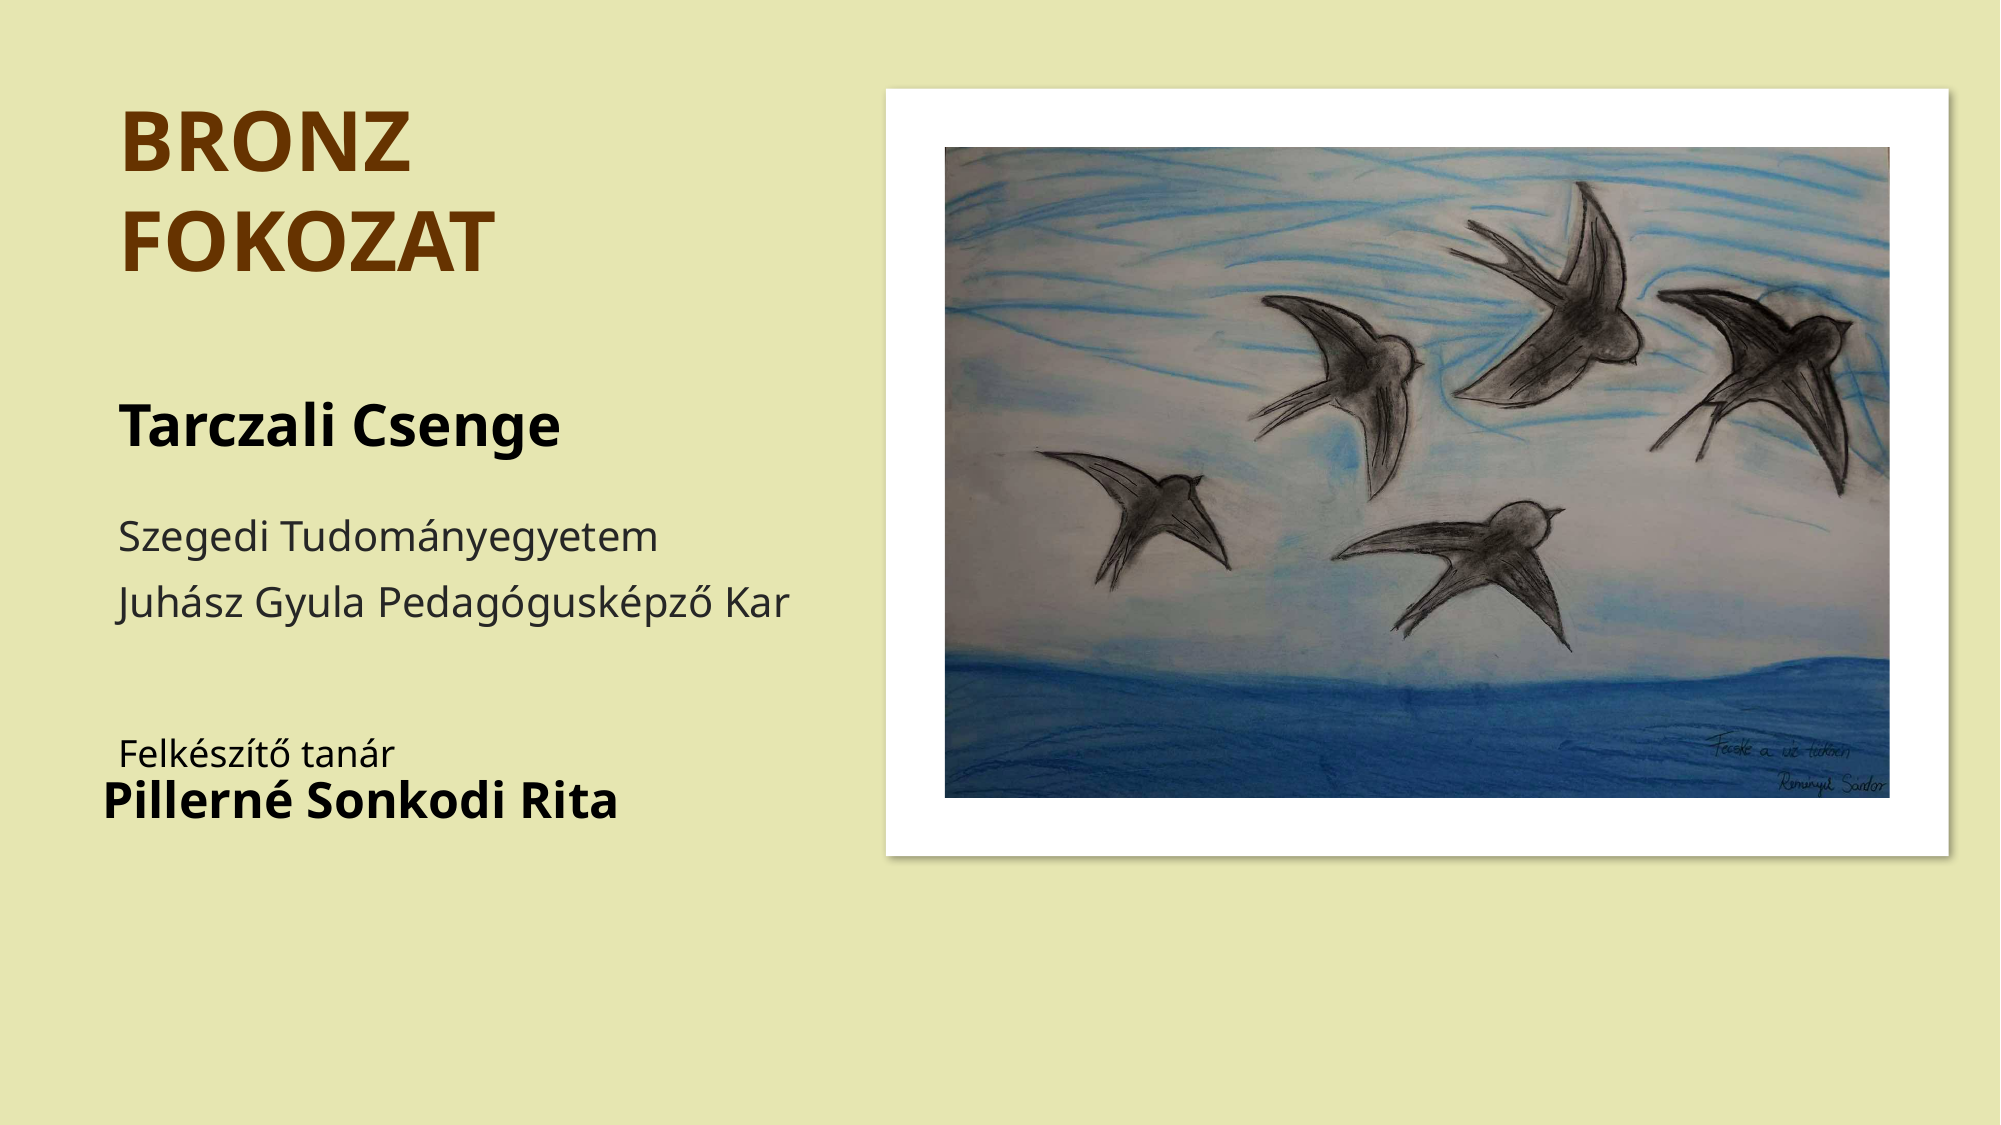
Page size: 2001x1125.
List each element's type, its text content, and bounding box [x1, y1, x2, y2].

picture [944, 147, 1890, 798]
list Szegedi Tudományegyetem Juhász Gyula Pedagógusképző Kar [118, 515, 857, 694]
list Pillerné Sonkodi Rita [102, 775, 841, 894]
list Tarczali Csenge [118, 396, 857, 515]
